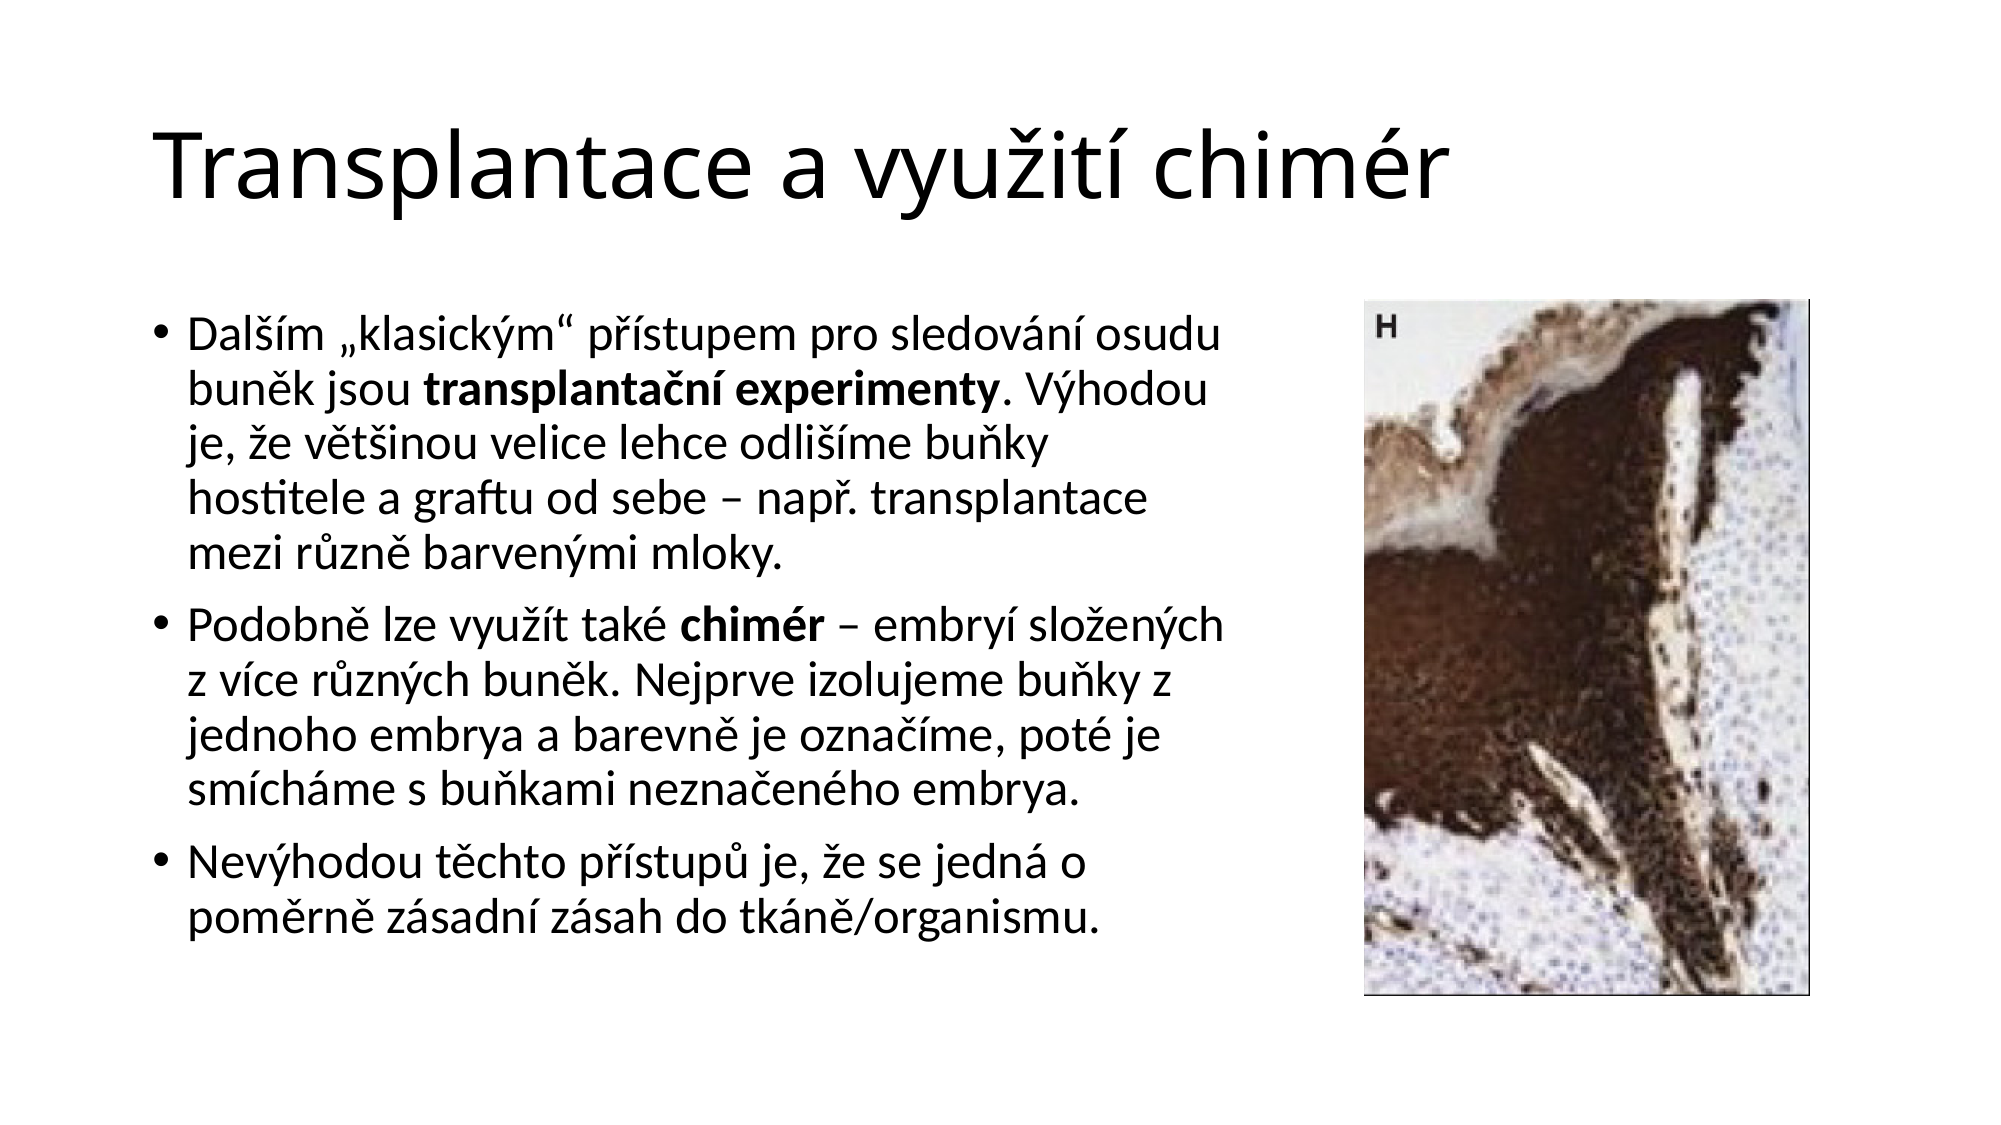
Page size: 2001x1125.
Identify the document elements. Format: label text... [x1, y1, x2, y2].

list Dalším „klasickým“ přístupem pro sledování osudu buněk jsou transplantační experimenty. Výhodou je, že většinou velice lehce odlišíme buňky hostitele a graftu od sebe – např. transplantace mezi různě barvenými mloky. Podobně lze využít také chimér – embryí složených z více různých buněk. Nejprve izolujeme buňky z jednoho embrya a barevně je označíme, poté je smícháme s buňkami neznačeného embrya. Nevýhodou těchto přístupů je, že se jedná o poměrně zásadní zásah do tkáně/organismu. [137, 299, 1243, 1014]
picture [1364, 299, 1810, 996]
title Transplantace a využití chimér [137, 59, 1863, 278]
